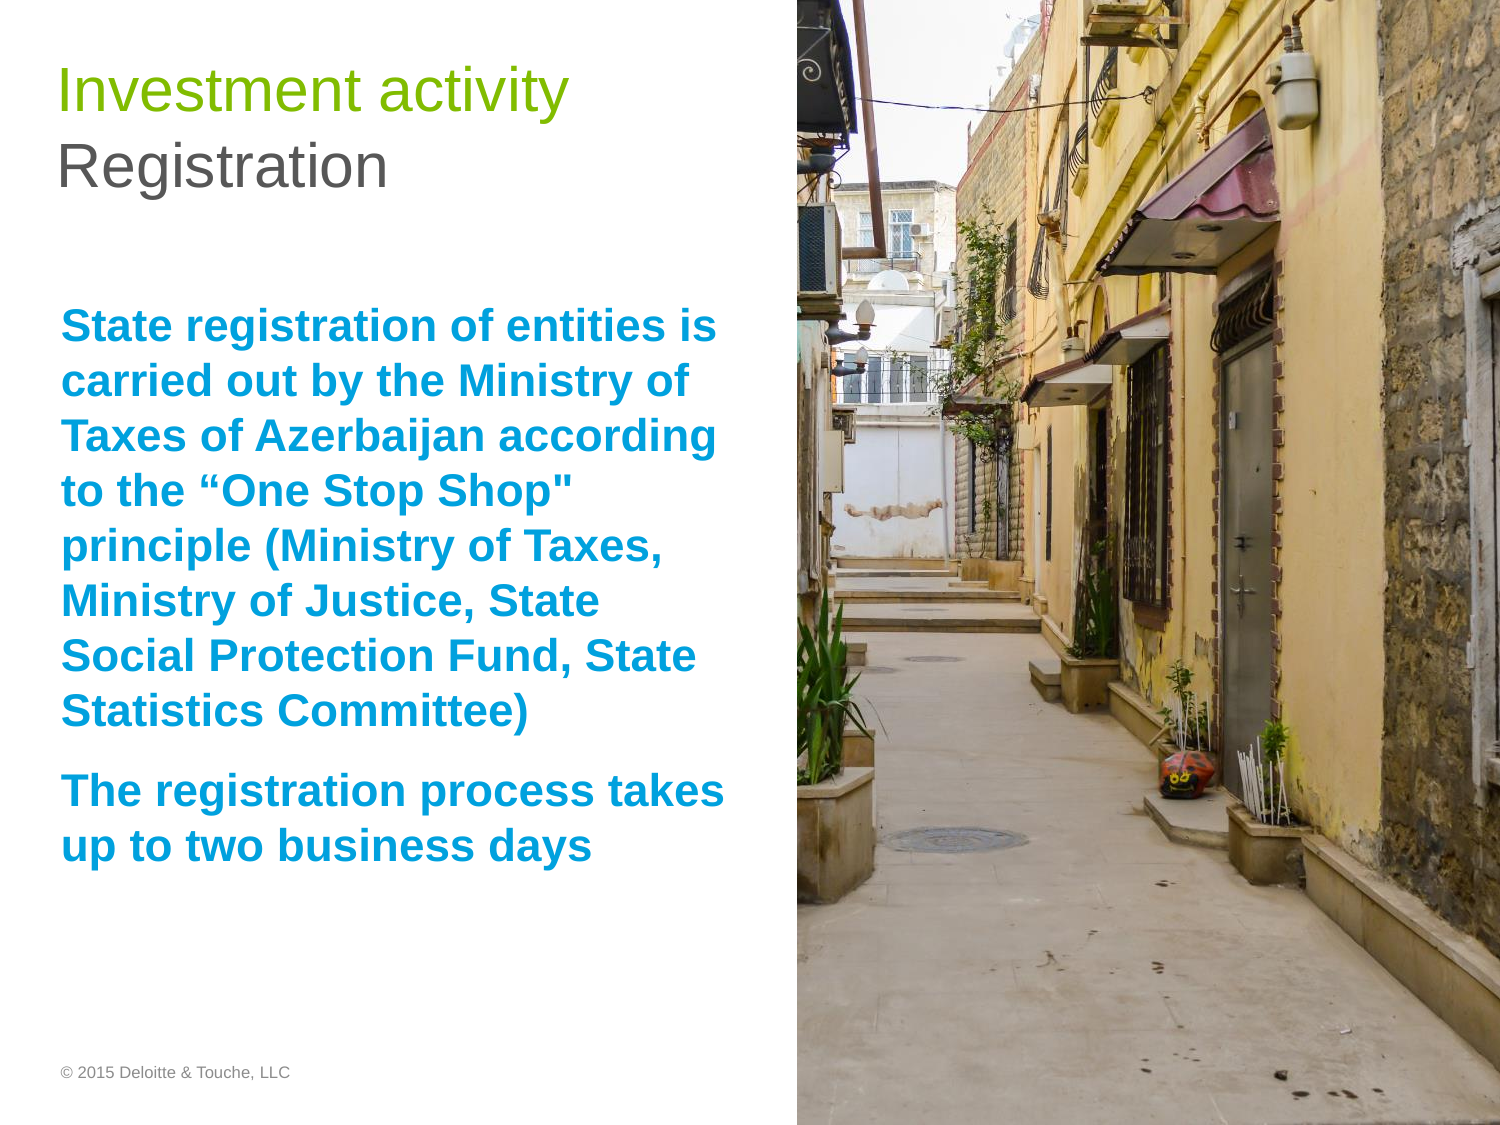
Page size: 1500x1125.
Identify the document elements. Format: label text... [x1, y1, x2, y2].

title Investment activity [56, 48, 791, 126]
list State registration of entities is carried out by the Ministry of Taxes of Azerbaijan according to the “One Stop Shop" principle (Ministry of Taxes, Ministry of Justice, State Social Protection Fund, State Statistics Committee) The registration process takes up to two business days [60, 295, 730, 934]
list Registration [56, 126, 791, 298]
picture [796, 0, 1500, 1125]
